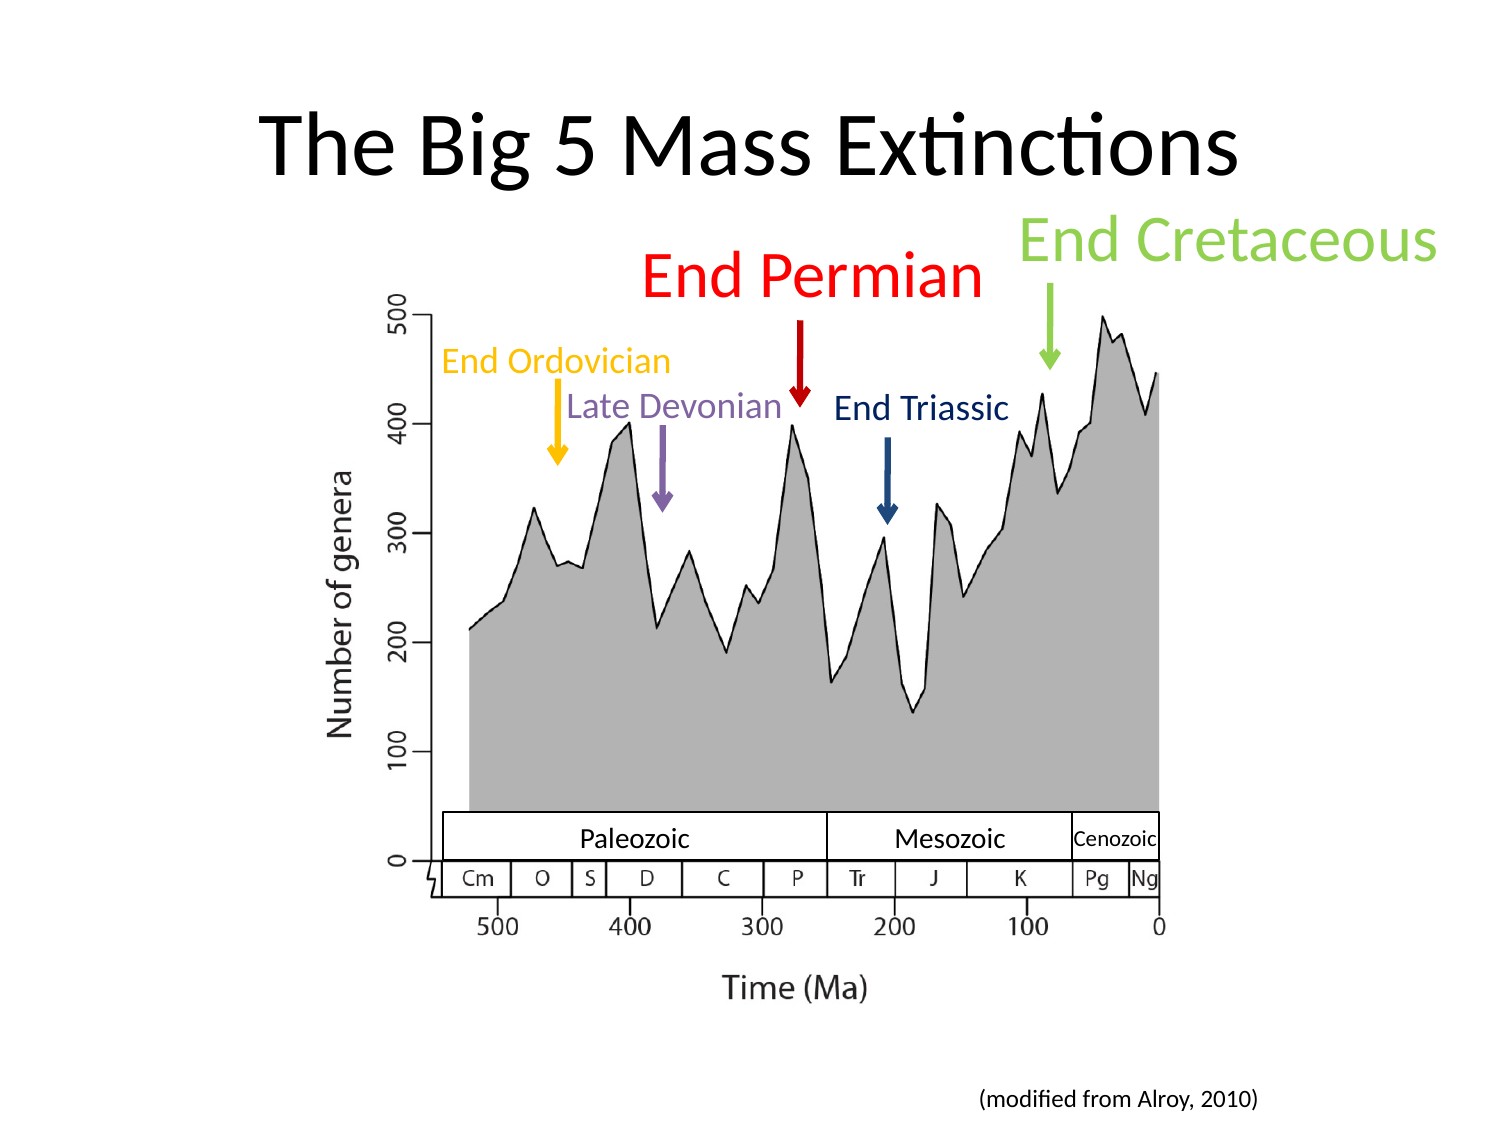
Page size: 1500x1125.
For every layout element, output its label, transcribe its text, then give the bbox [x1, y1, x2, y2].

text_box End Cretaceous [1004, 187, 1454, 283]
picture [249, 223, 1251, 1088]
title The Big 5 Mass Extinctions [75, 45, 1425, 233]
text_box (modified from Alroy, 2010) [963, 1074, 1275, 1120]
